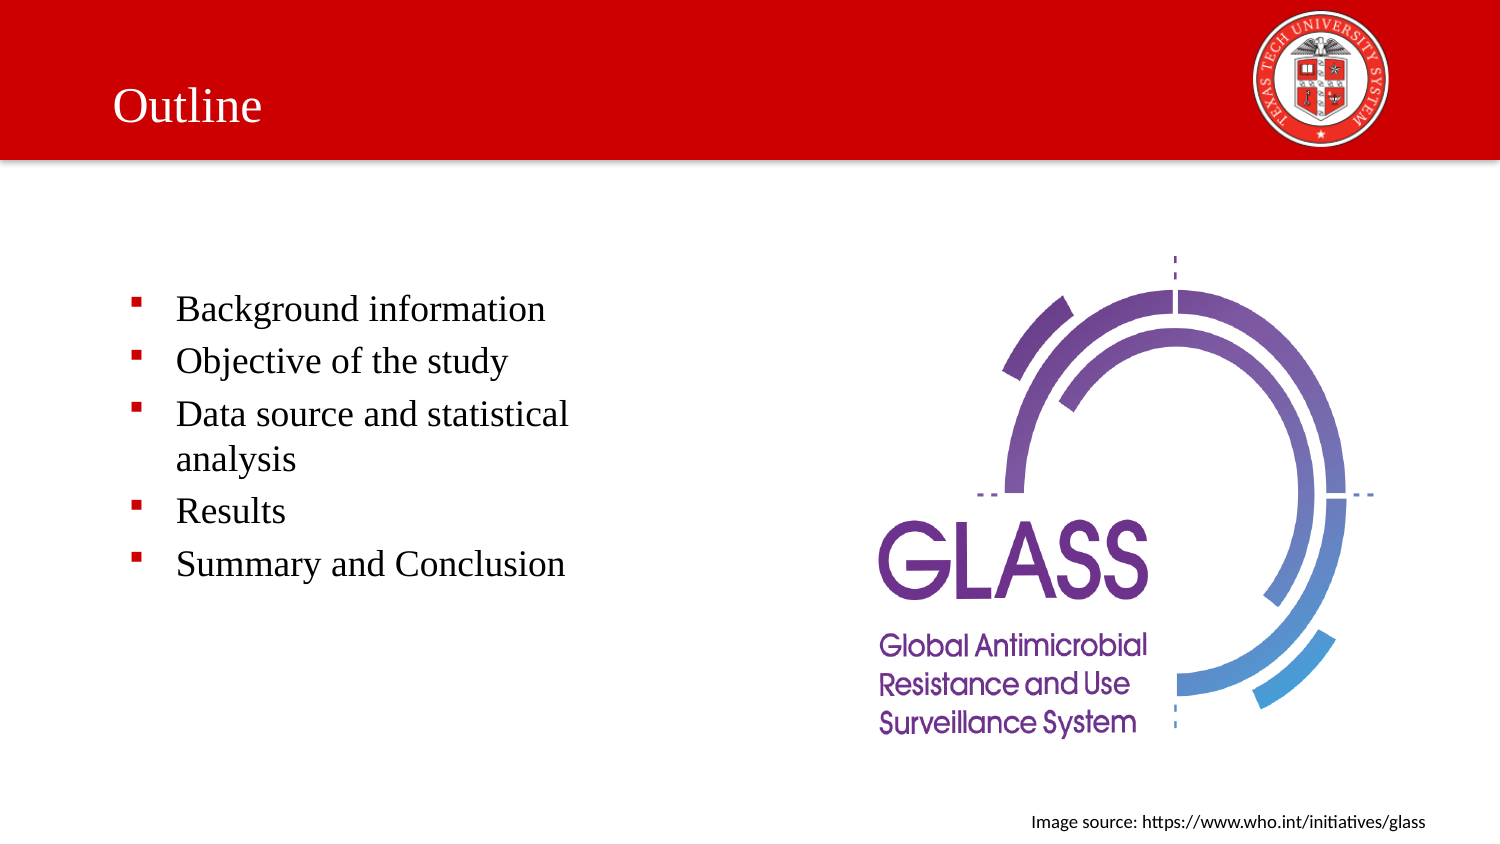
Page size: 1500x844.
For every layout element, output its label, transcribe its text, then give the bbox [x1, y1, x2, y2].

list Background information Objective of the study Data source and statistical analysis Results Summary and Conclusion [38, 276, 703, 679]
picture [814, 227, 1462, 788]
text_box Image source: https://www.who.int/initiatives/glass [1016, 802, 1500, 840]
text_box Outline [97, 64, 390, 159]
